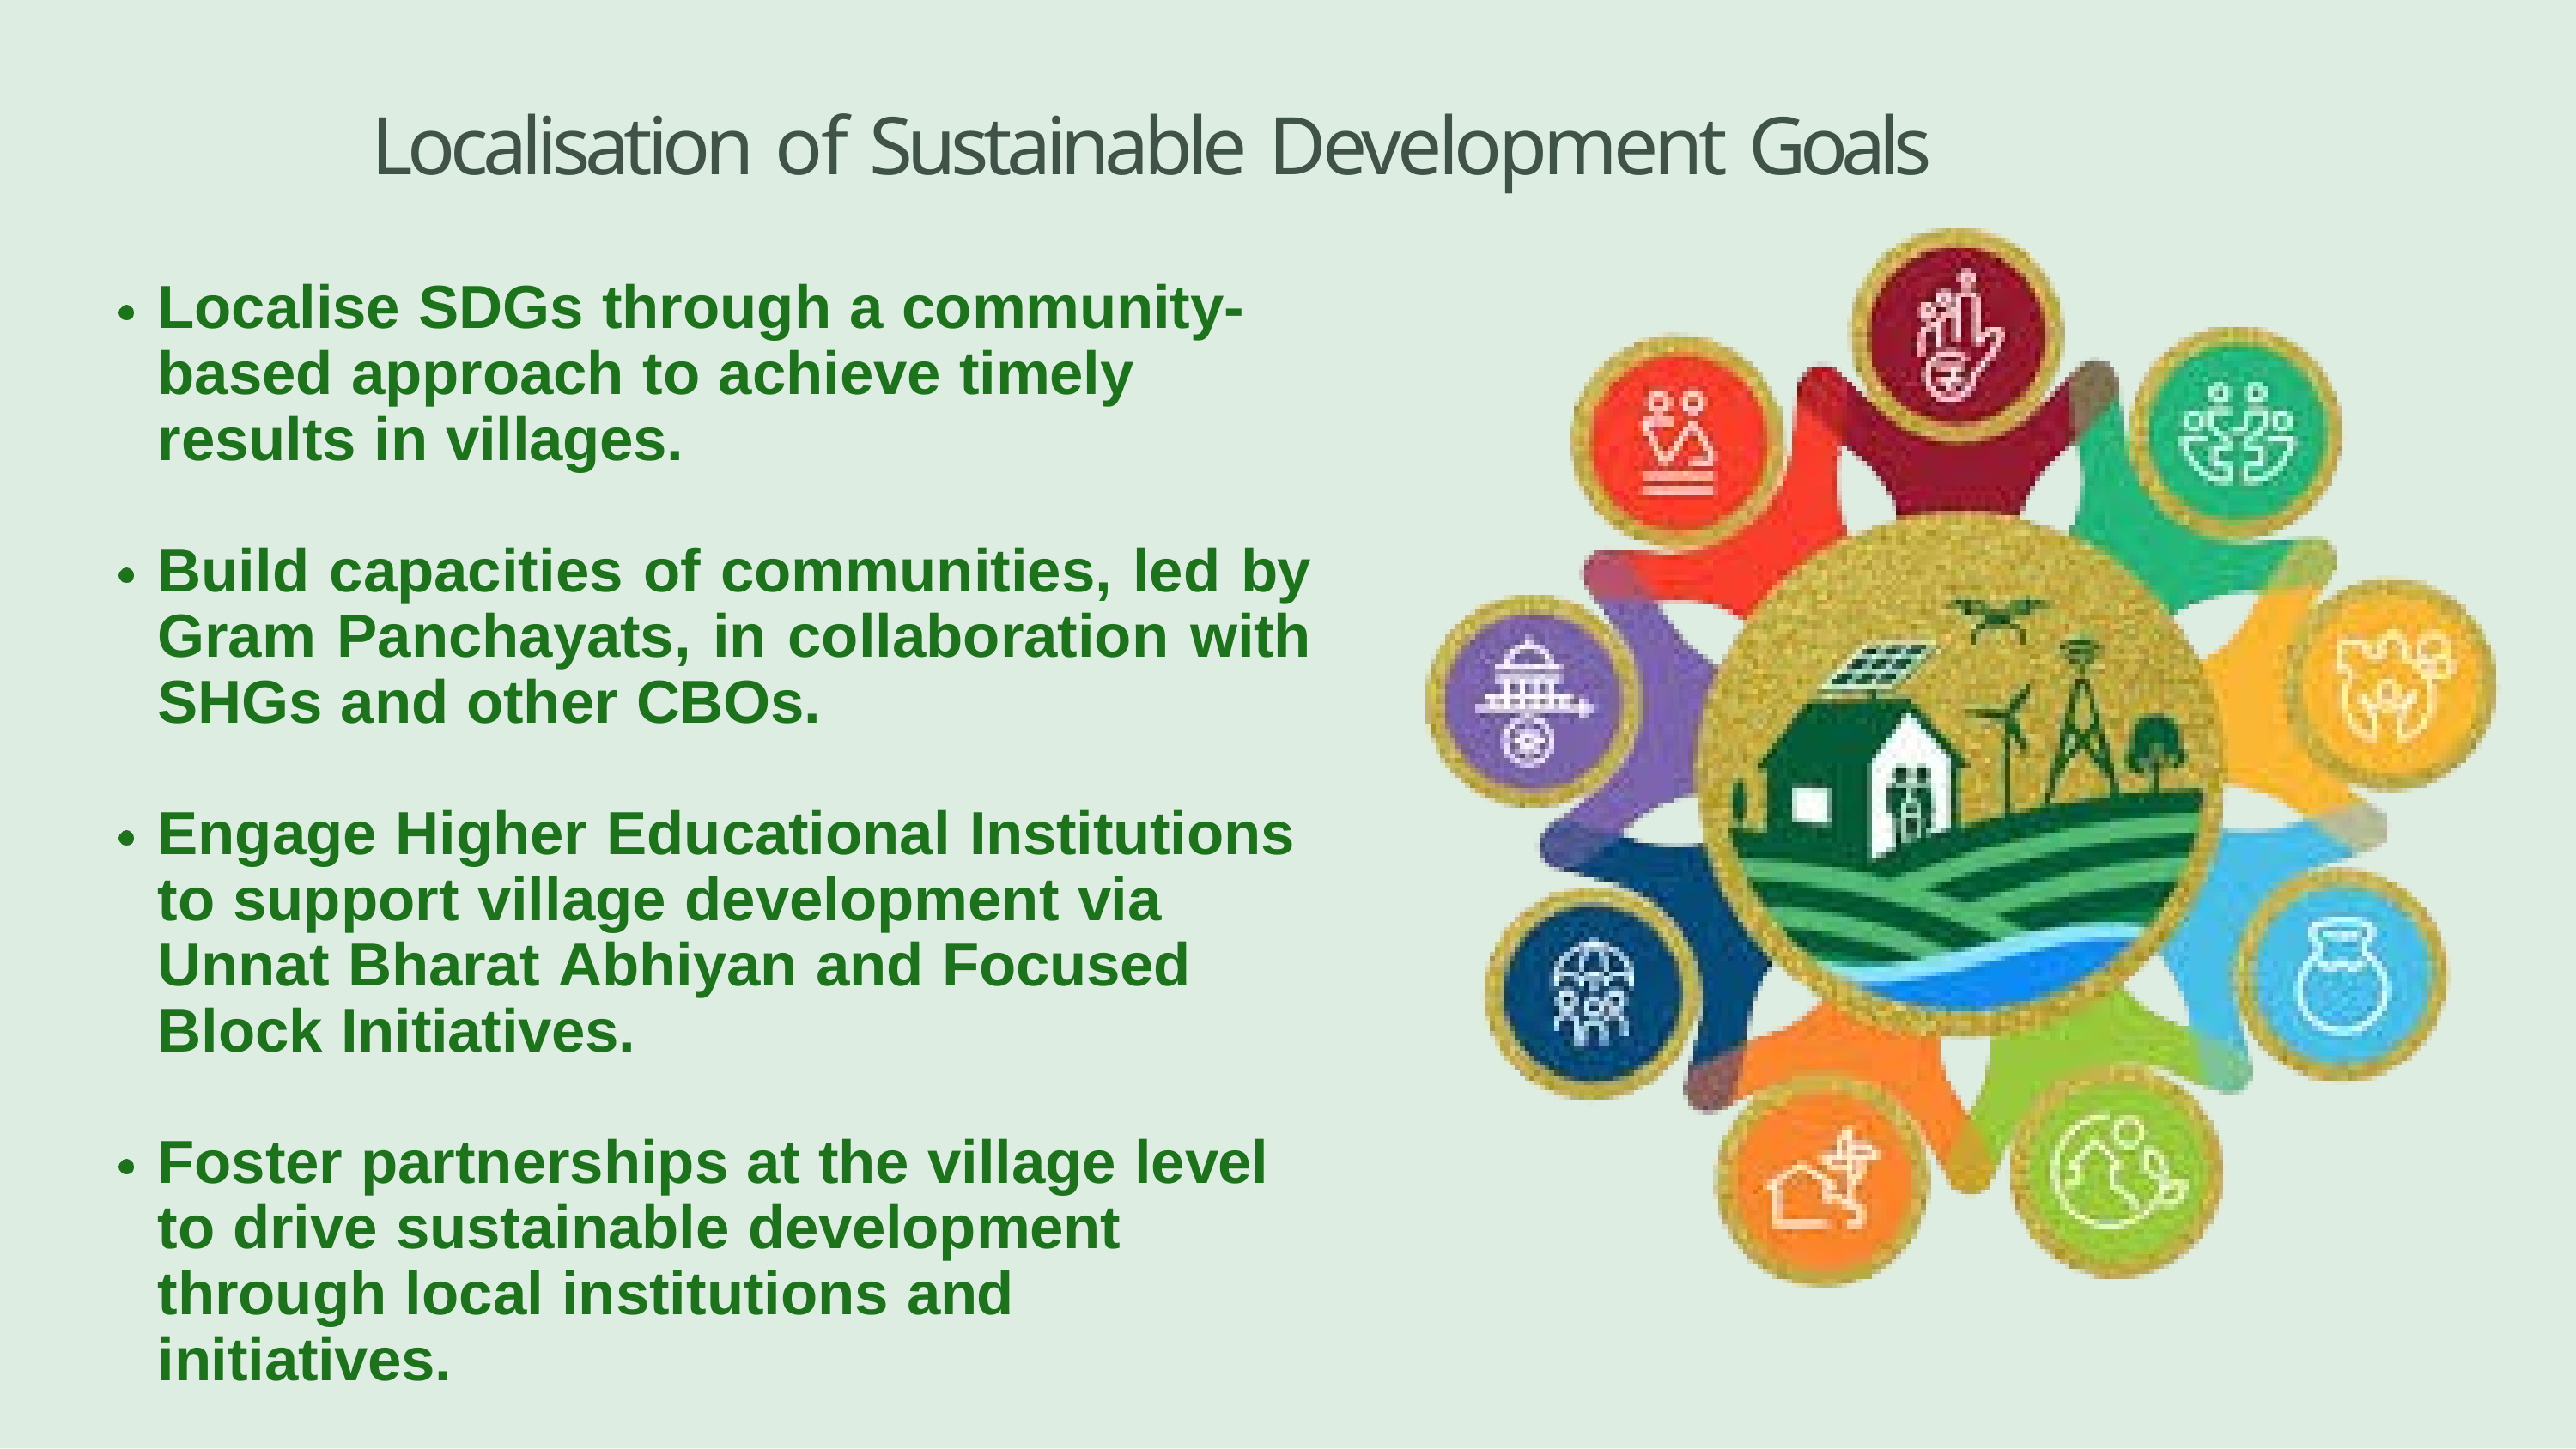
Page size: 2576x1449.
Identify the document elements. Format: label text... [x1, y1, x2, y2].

picture [118, 304, 134, 320]
picture [1395, 208, 2526, 1304]
picture [118, 567, 134, 583]
title Localisation of Sustainable Development Goals [52, 24, 2524, 337]
picture [118, 1159, 134, 1174]
text_box Localise SDGs through a community- based approach to achieve timely results in villages. Build capacities of communities, led by Gram Panchayats, in collaboration with SHGs and other CBOs. Engage Higher Educational Institutions to support village development via Unnat Bharat Abhiyan and Focused Block Initiatives. Foster partnerships at the village level to drive sustainable development through local institutions and initiatives. [155, 264, 1312, 1393]
picture [118, 830, 134, 846]
